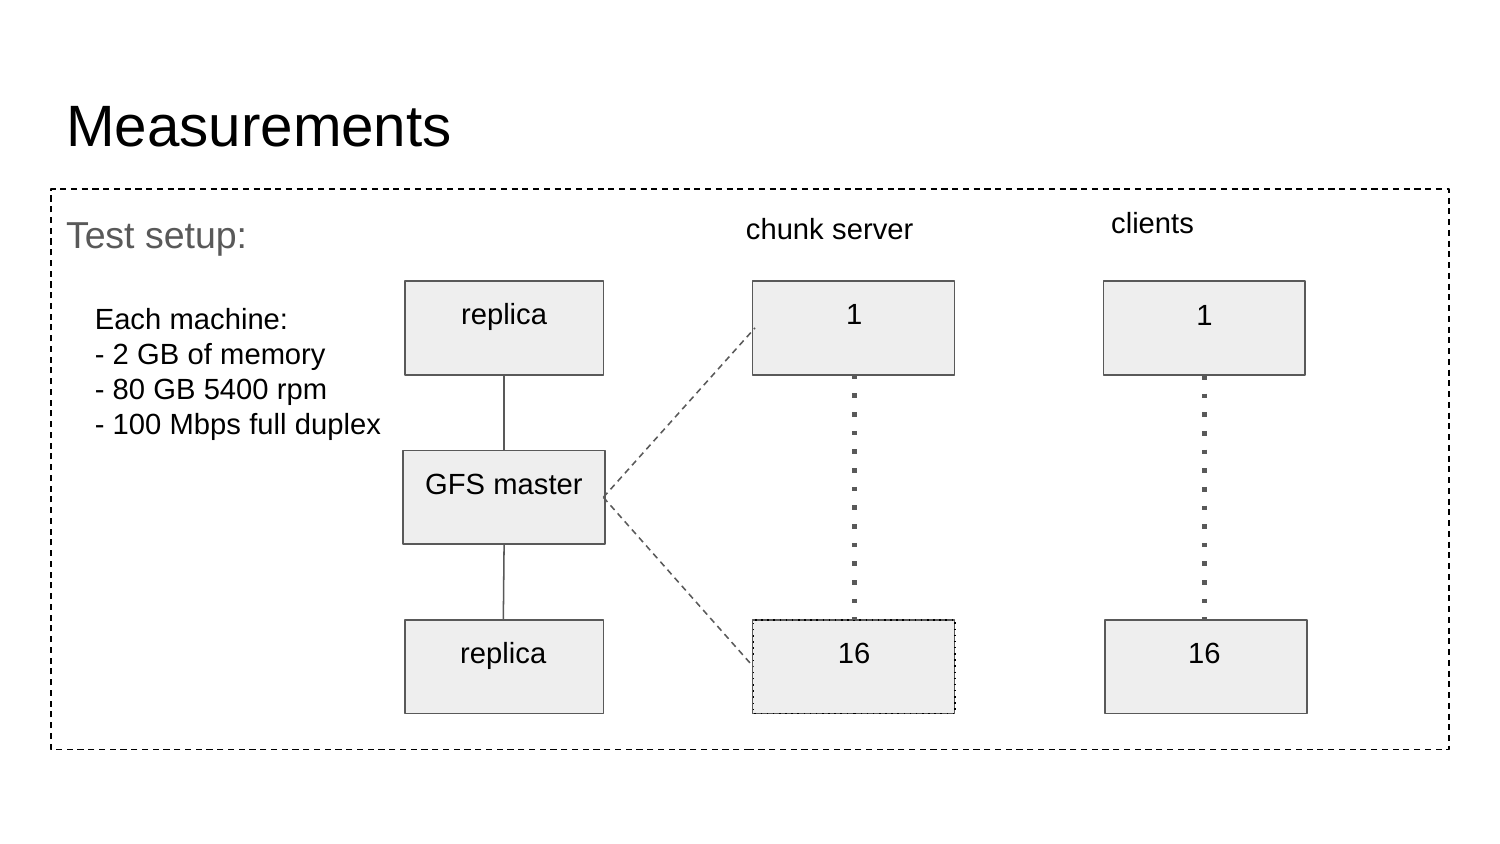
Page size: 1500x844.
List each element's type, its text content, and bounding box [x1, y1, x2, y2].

title Measurements [51, 72, 1449, 167]
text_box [603, 327, 756, 498]
text_box replica [404, 619, 603, 714]
text_box chunk server [730, 195, 978, 253]
text_box Each machine: - 2 GB of memory - 80 GB 5400 rpm - 100 Mbps full duplex [79, 285, 404, 714]
text_box clients [1095, 189, 1343, 246]
text_box GFS master [404, 450, 598, 545]
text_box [603, 497, 754, 667]
text_box 16 [1105, 619, 1304, 714]
list Test setup: [51, 189, 1449, 750]
text_box 1 [1105, 280, 1304, 375]
text_box 1 [754, 280, 954, 375]
text_box 16 [753, 619, 956, 714]
text_box replica [404, 280, 604, 375]
